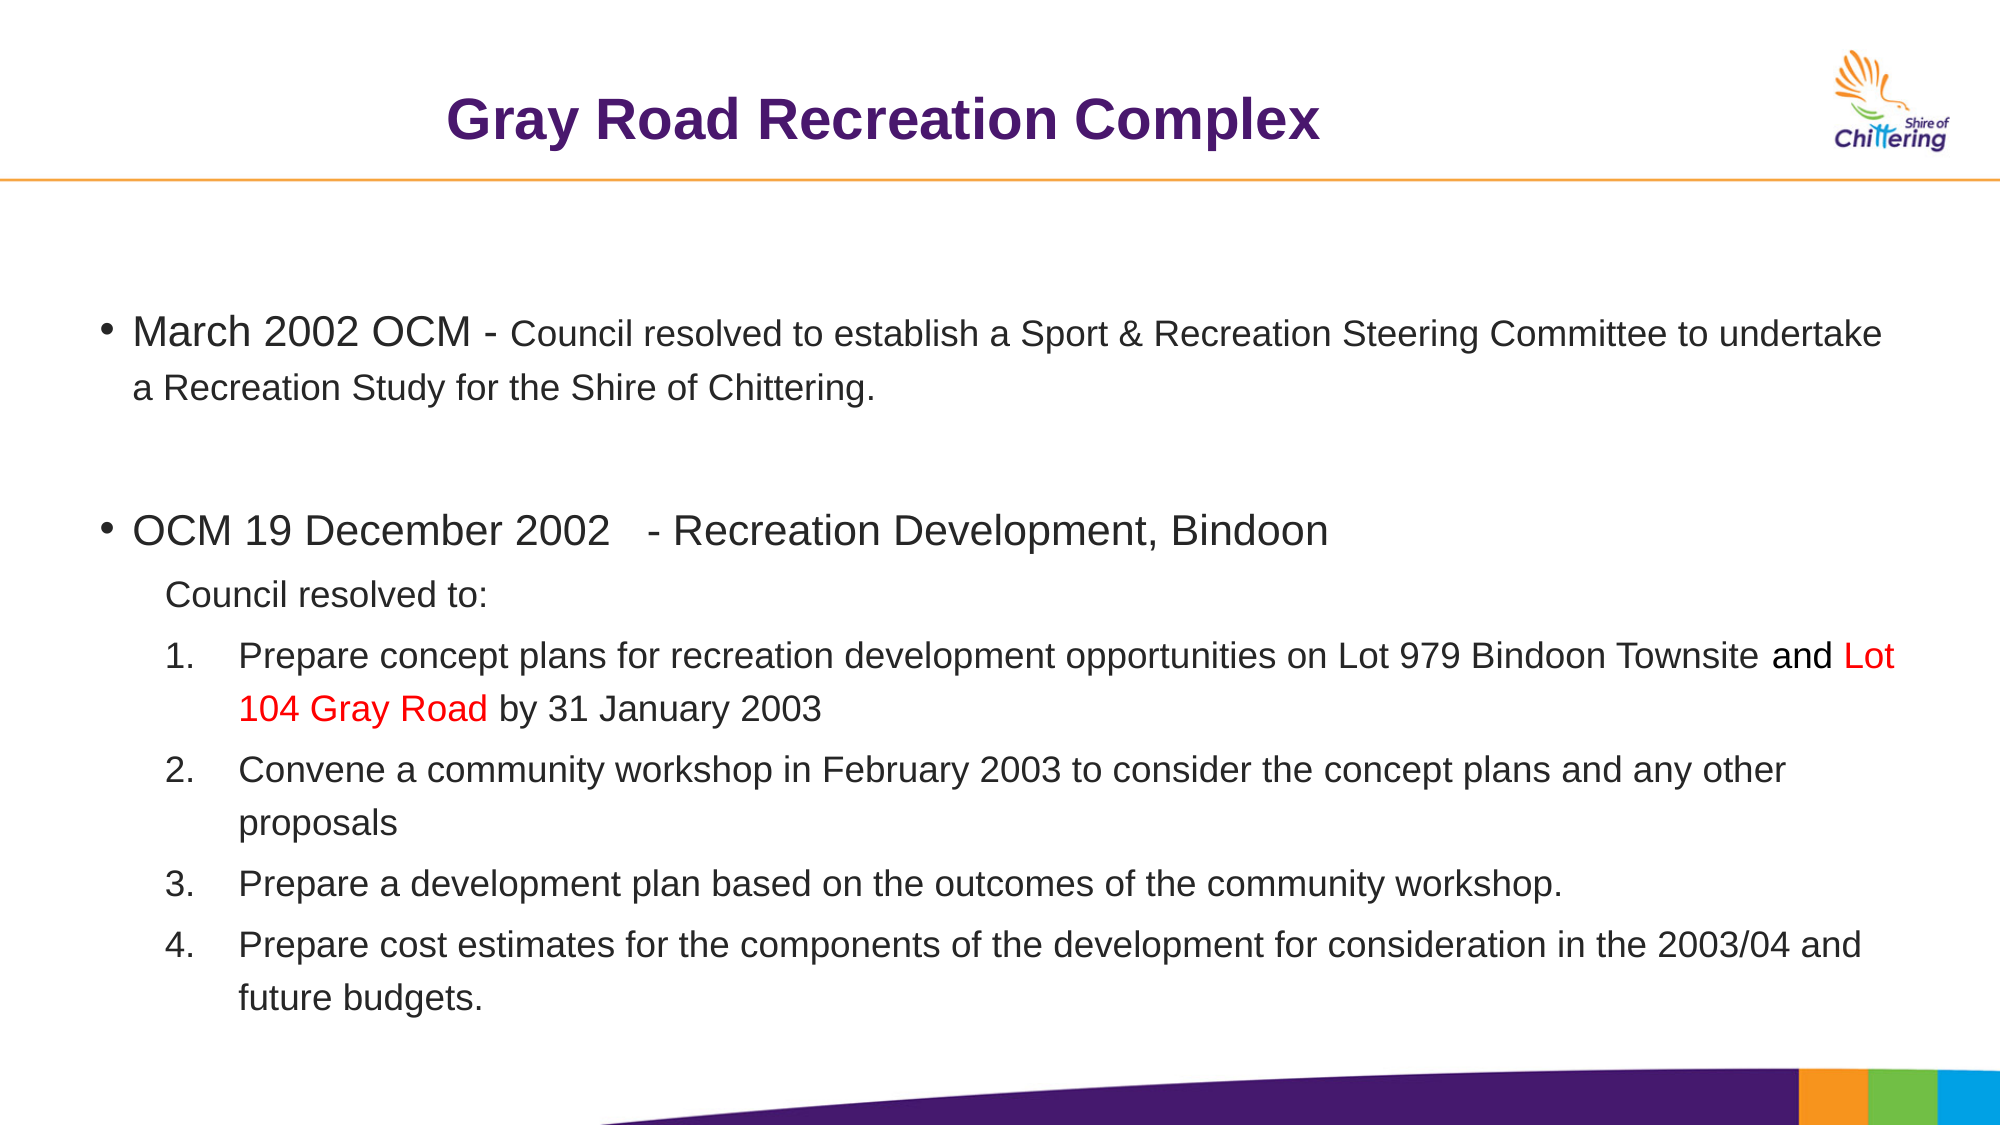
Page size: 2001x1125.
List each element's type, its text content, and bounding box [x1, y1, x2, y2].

title Gray Road Recreation Complex [84, 59, 1684, 183]
list March 2002 OCM - Council resolved to establish a Sport & Recreation Steering Committee to undertake a Recreation Study for the Shire of Chittering. OCM 19 December 2002 - Recreation Development, Bindoon Council resolved to: Prepare concept plans for recreation development opportunities on Lot 979 Bindoon Townsite and Lot 104 Gray Road by 31 January 2003 Convene a community workshop in February 2003 to consider the concept plans and any other proposals Prepare a development plan based on the outcomes of the community workshop. Prepare cost estimates for the components of the development for consideration in the 2003/04 and future budgets. [84, 218, 1912, 1033]
picture [0, 0, 2000, 1125]
